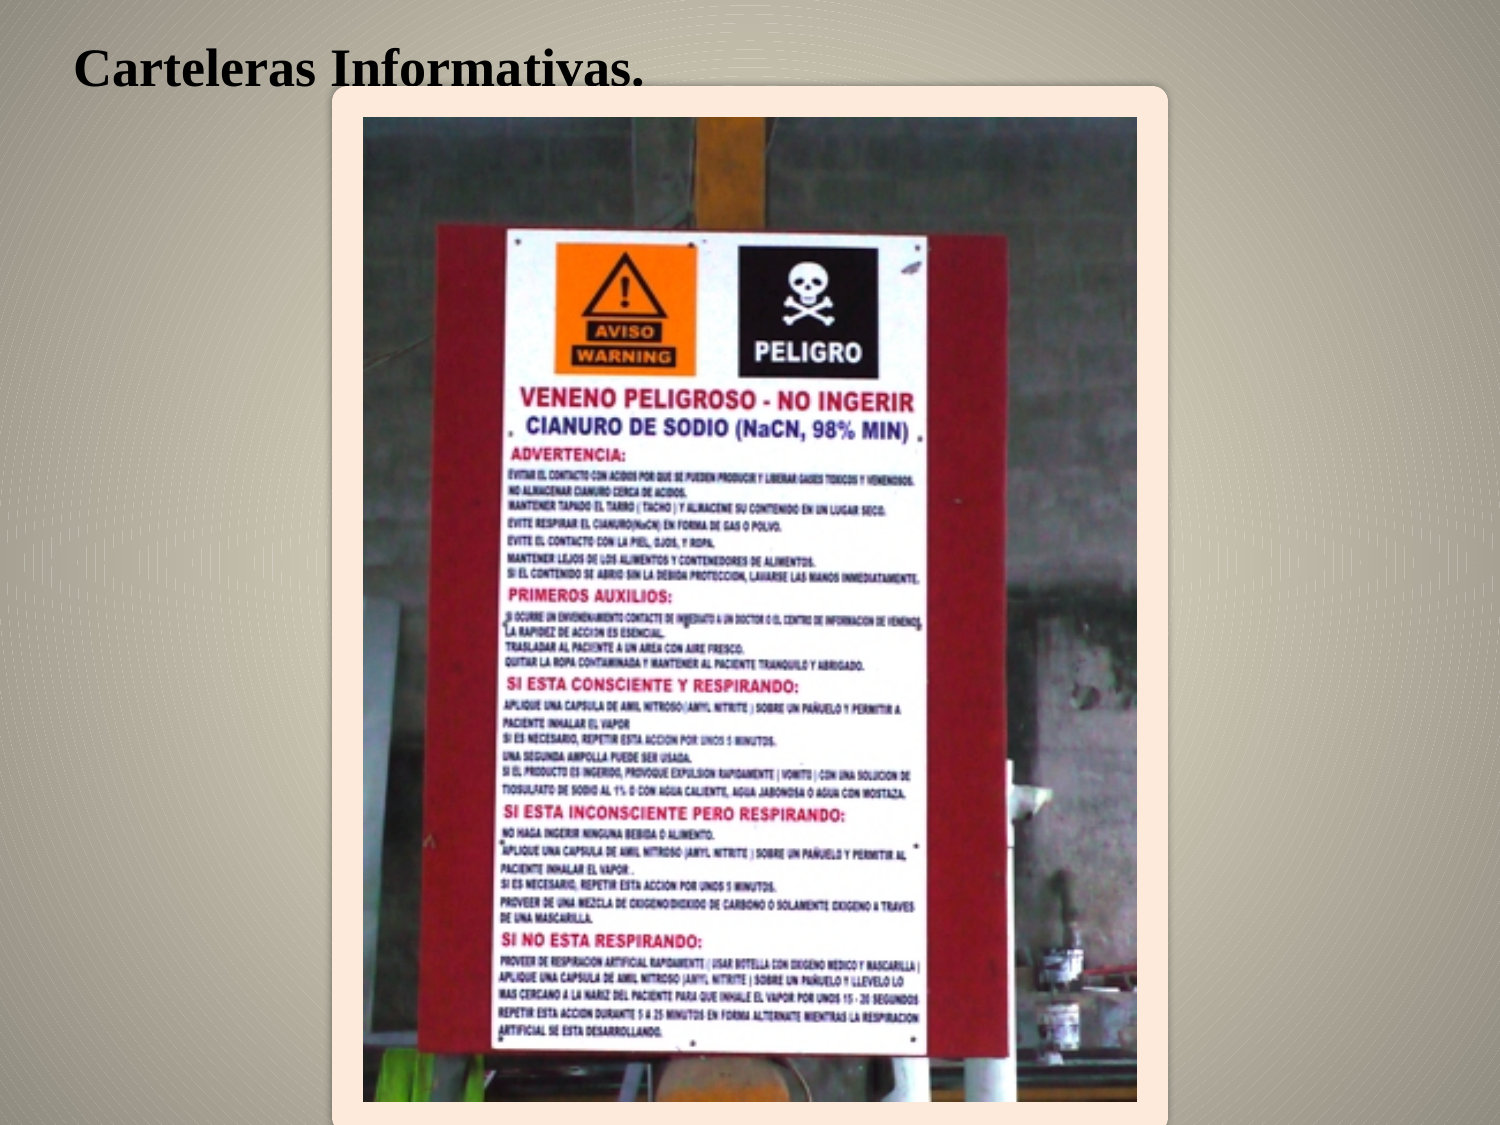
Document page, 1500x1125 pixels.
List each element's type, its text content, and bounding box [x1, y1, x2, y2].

title Carteleras Informativas. [58, 11, 1442, 118]
picture [363, 116, 1137, 1102]
